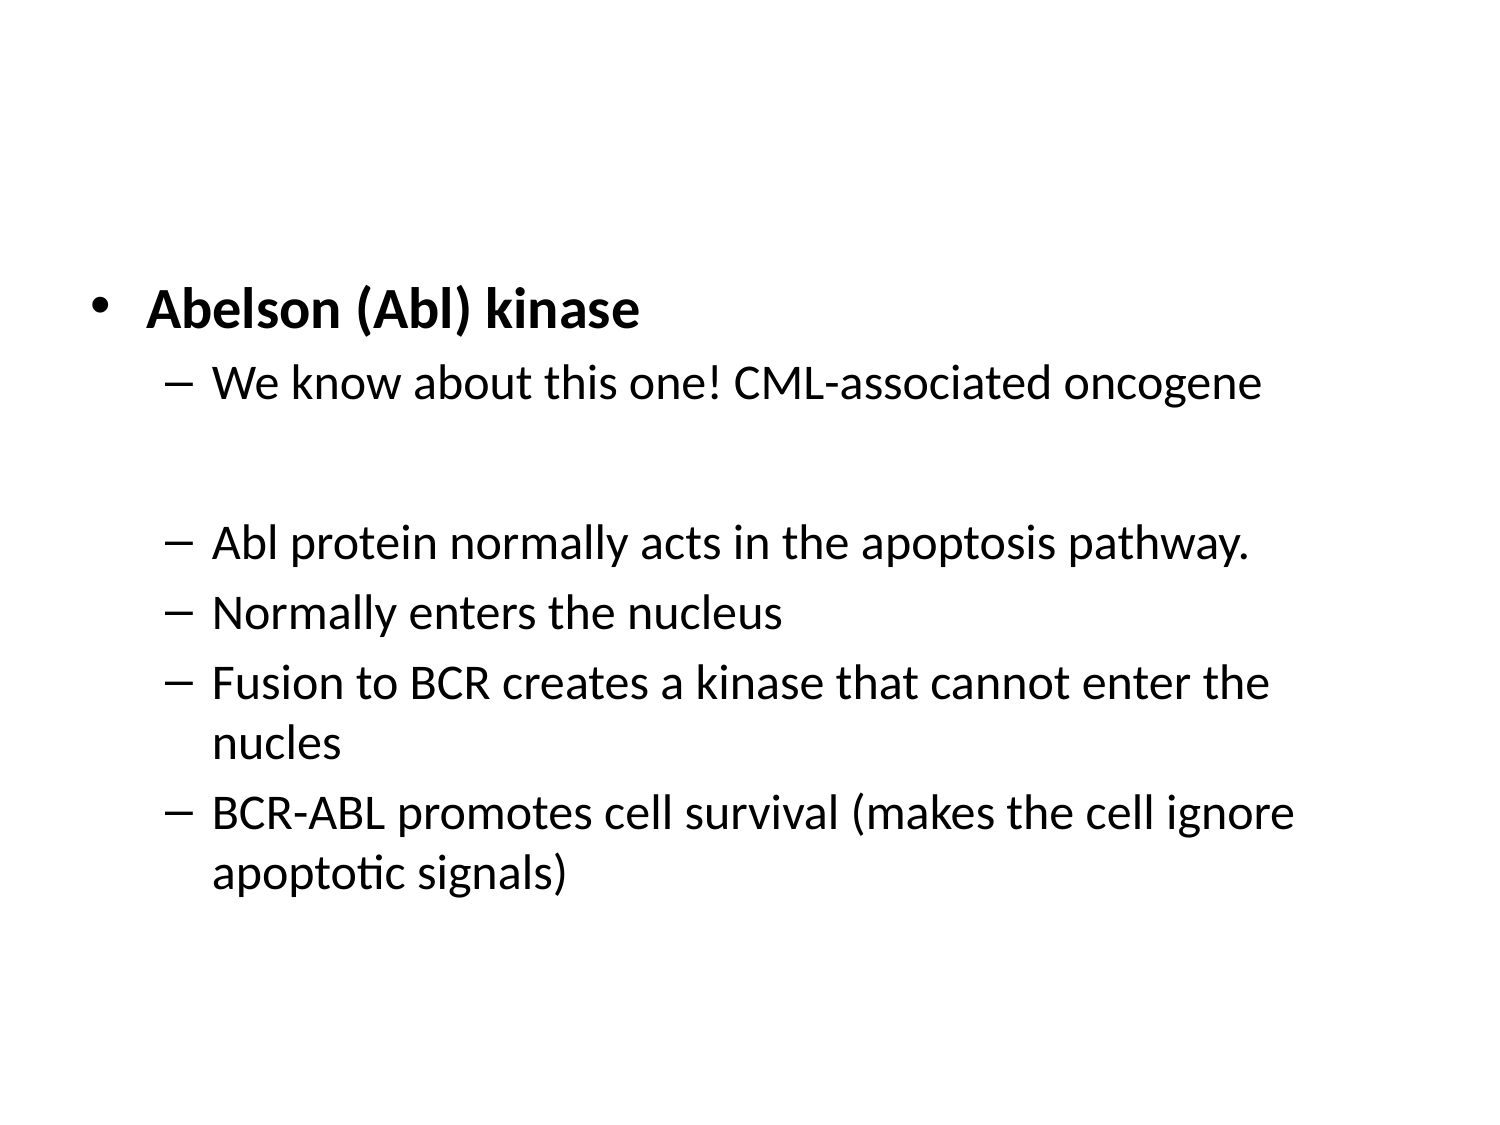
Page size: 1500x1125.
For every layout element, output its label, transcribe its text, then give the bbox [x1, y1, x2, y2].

list Abelson (Abl) kinase We know about this one! CML-associated oncogene Abl protein normally acts in the apoptosis pathway. Normally enters the nucleus Fusion to BCR creates a kinase that cannot enter the nucles BCR-ABL promotes cell survival (makes the cell ignore apoptotic signals) [75, 262, 1425, 1005]
